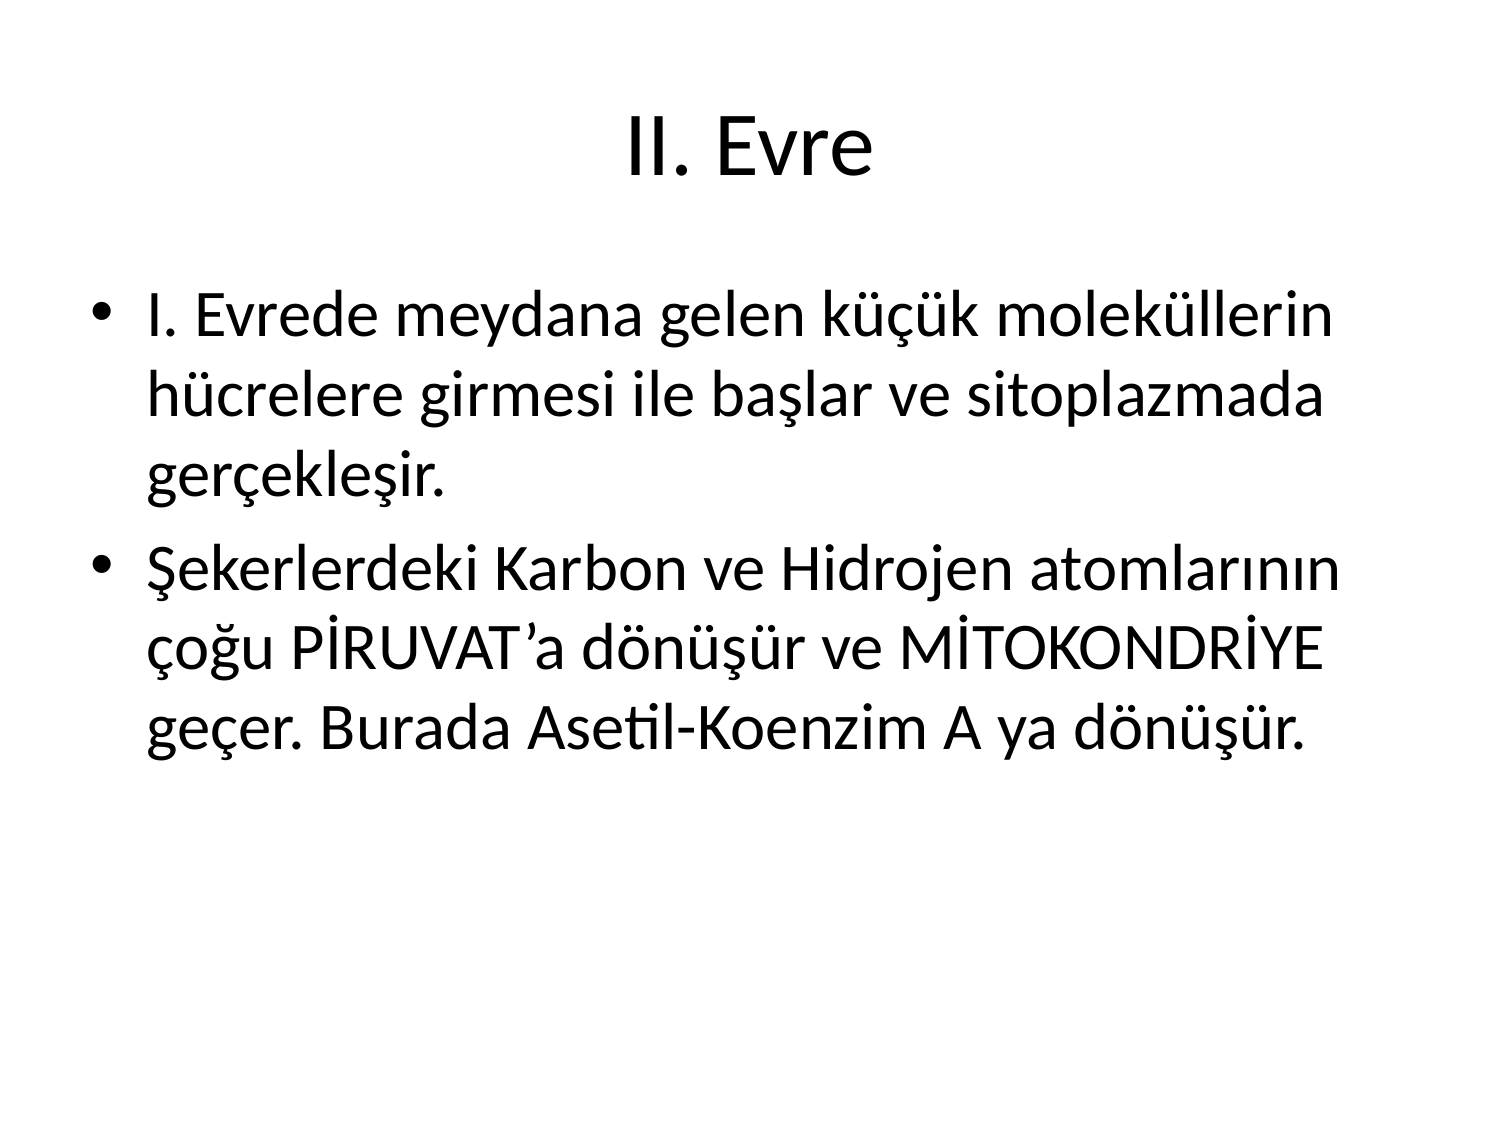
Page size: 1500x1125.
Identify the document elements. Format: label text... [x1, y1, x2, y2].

title II. Evre [74, 44, 1426, 233]
list I. Evrede meydana gelen küçük moleküllerin hücrelere girmesi ile başlar ve sitoplazmada gerçekleşir. Şekerlerdeki Karbon ve Hidrojen atomlarının çoğu PİRUVAT’a dönüşür ve MİTOKONDRİYE geçer. Burada Asetil-Koenzim A ya dönüşür. [74, 262, 1426, 1006]
